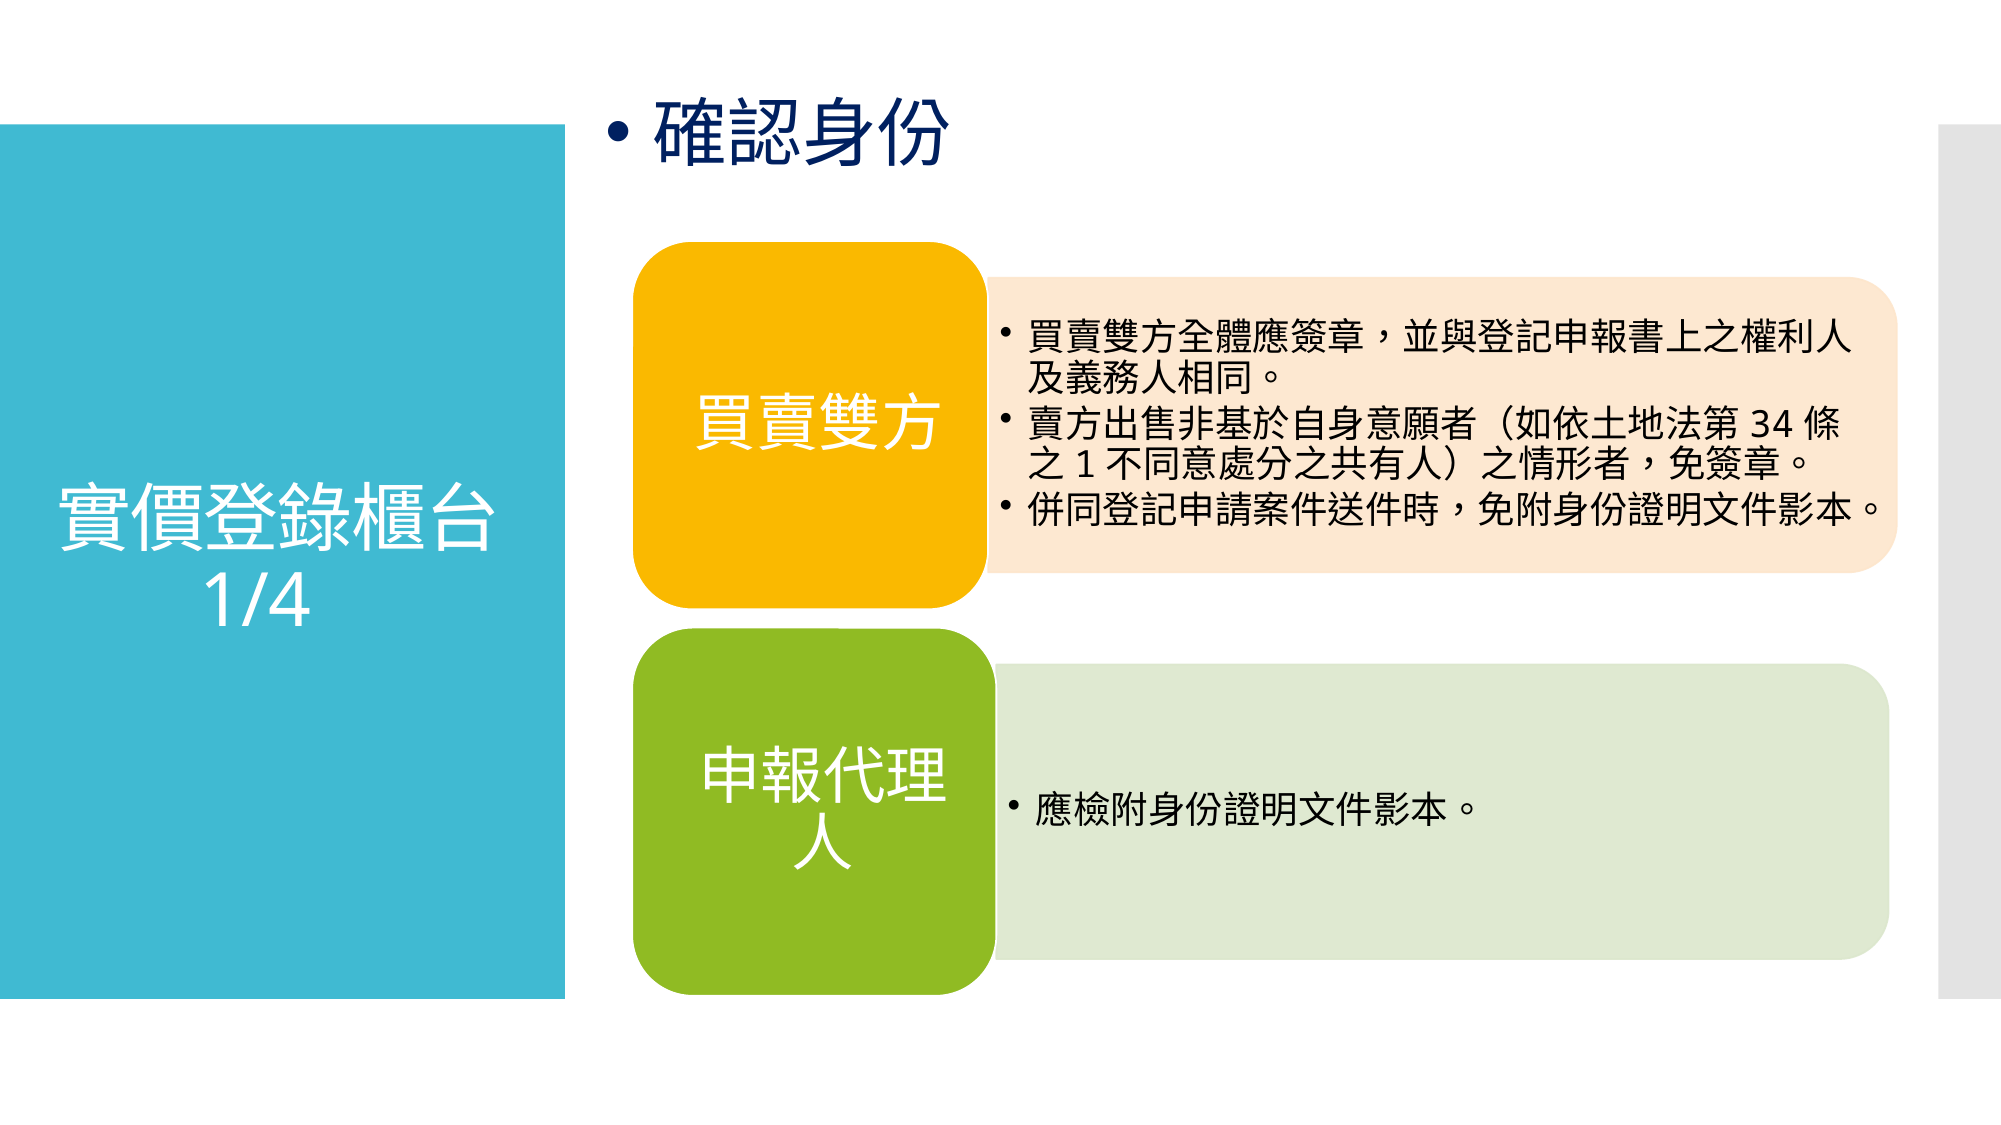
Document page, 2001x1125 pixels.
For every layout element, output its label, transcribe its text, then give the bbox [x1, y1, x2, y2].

text_box 確認身份 [591, 78, 1859, 183]
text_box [614, 240, 1915, 997]
title 實價登錄櫃台 1/4 [41, 184, 525, 940]
